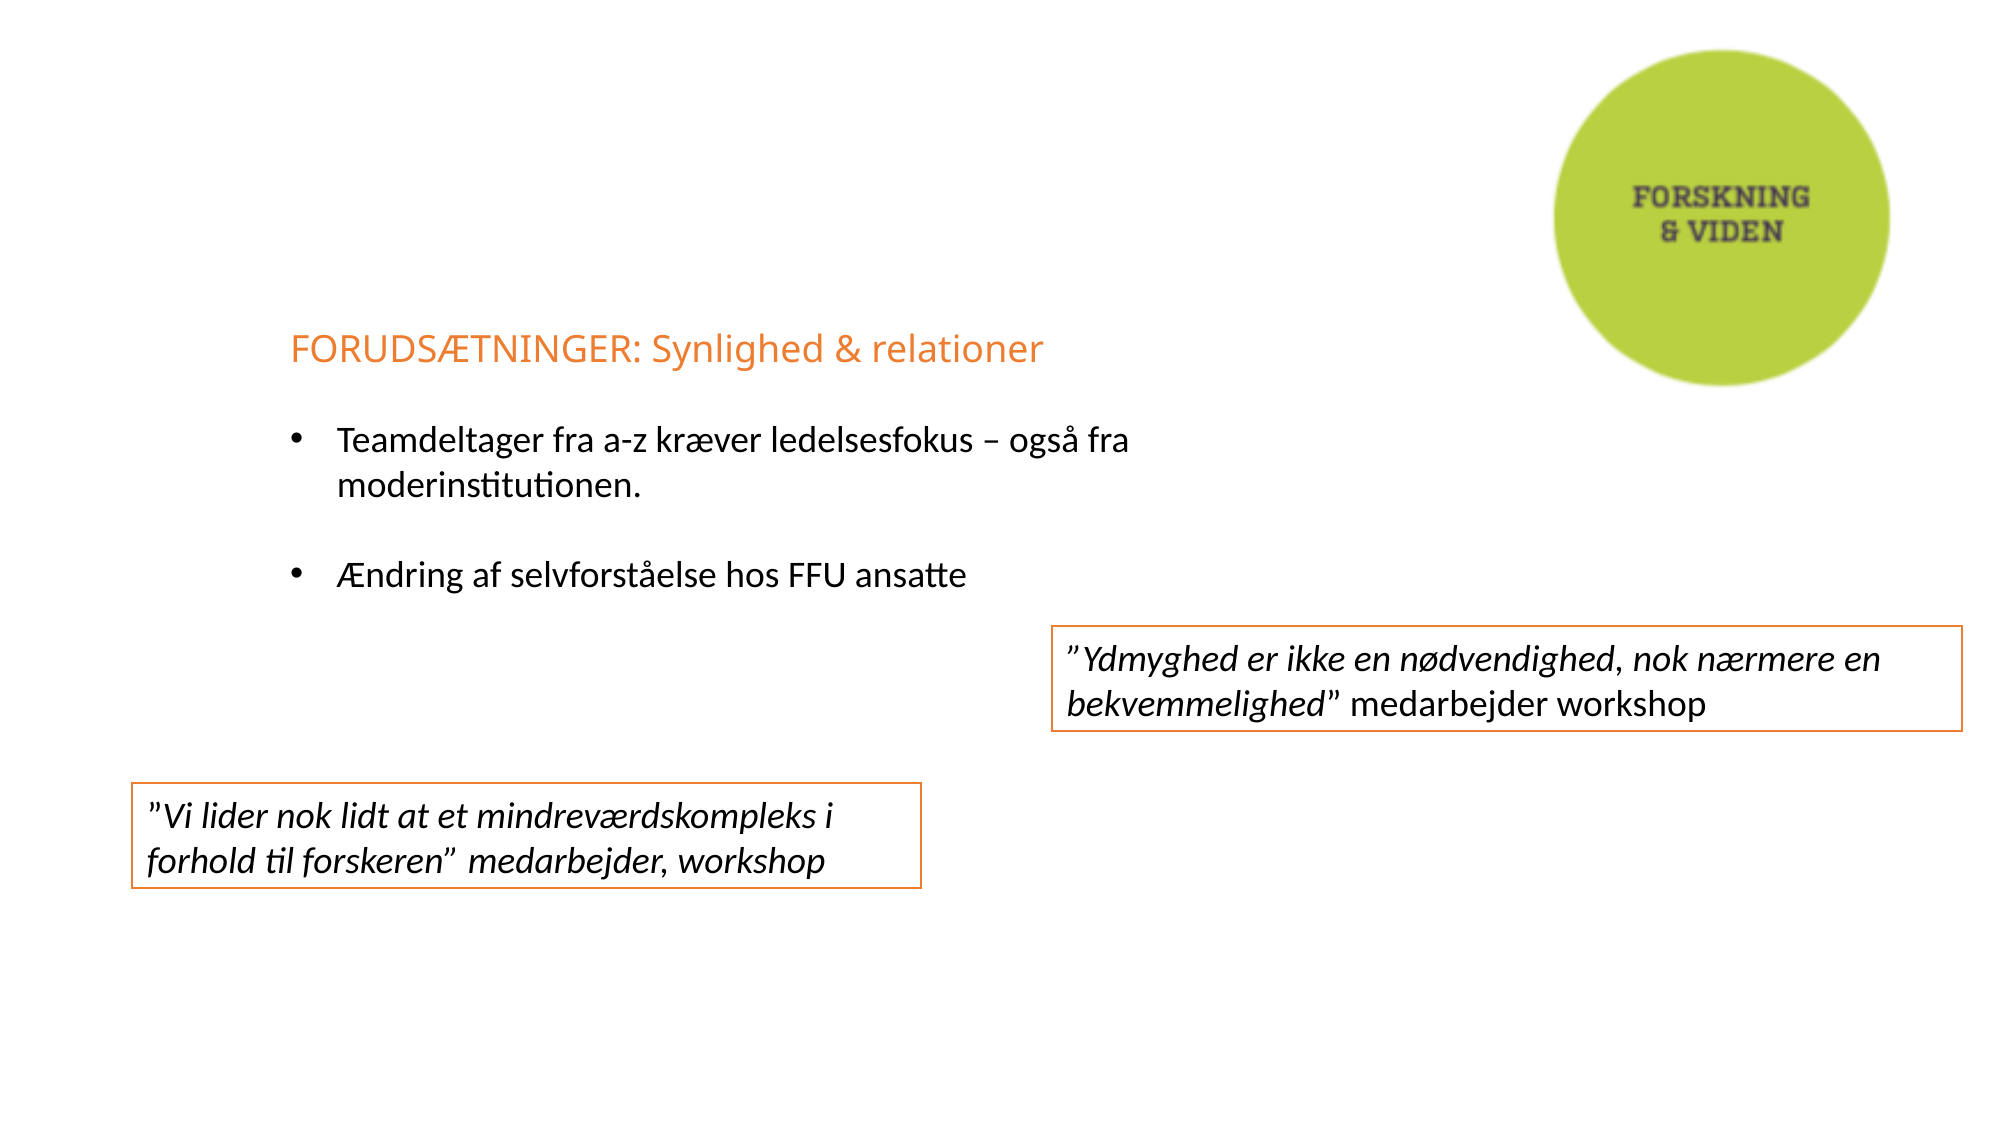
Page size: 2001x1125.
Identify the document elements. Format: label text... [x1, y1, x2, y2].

text_box FORUDSÆTNINGER: Synlighed & relationer Teamdeltager fra a-z kræver ledelsesfokus – også fra moderinstitutionen. Ændring af selvforståelse hos FFU ansatte [275, 317, 1213, 648]
text_box ”Vi lider nok lidt at et mindreværdskompleks i forhold til forskeren” medarbejder, workshop [131, 782, 922, 889]
picture [1543, 38, 1909, 393]
text_box ”Ydmyghed er ikke en nødvendighed, nok nærmere en bekvemmelighed” medarbejder workshop [1051, 625, 1963, 732]
